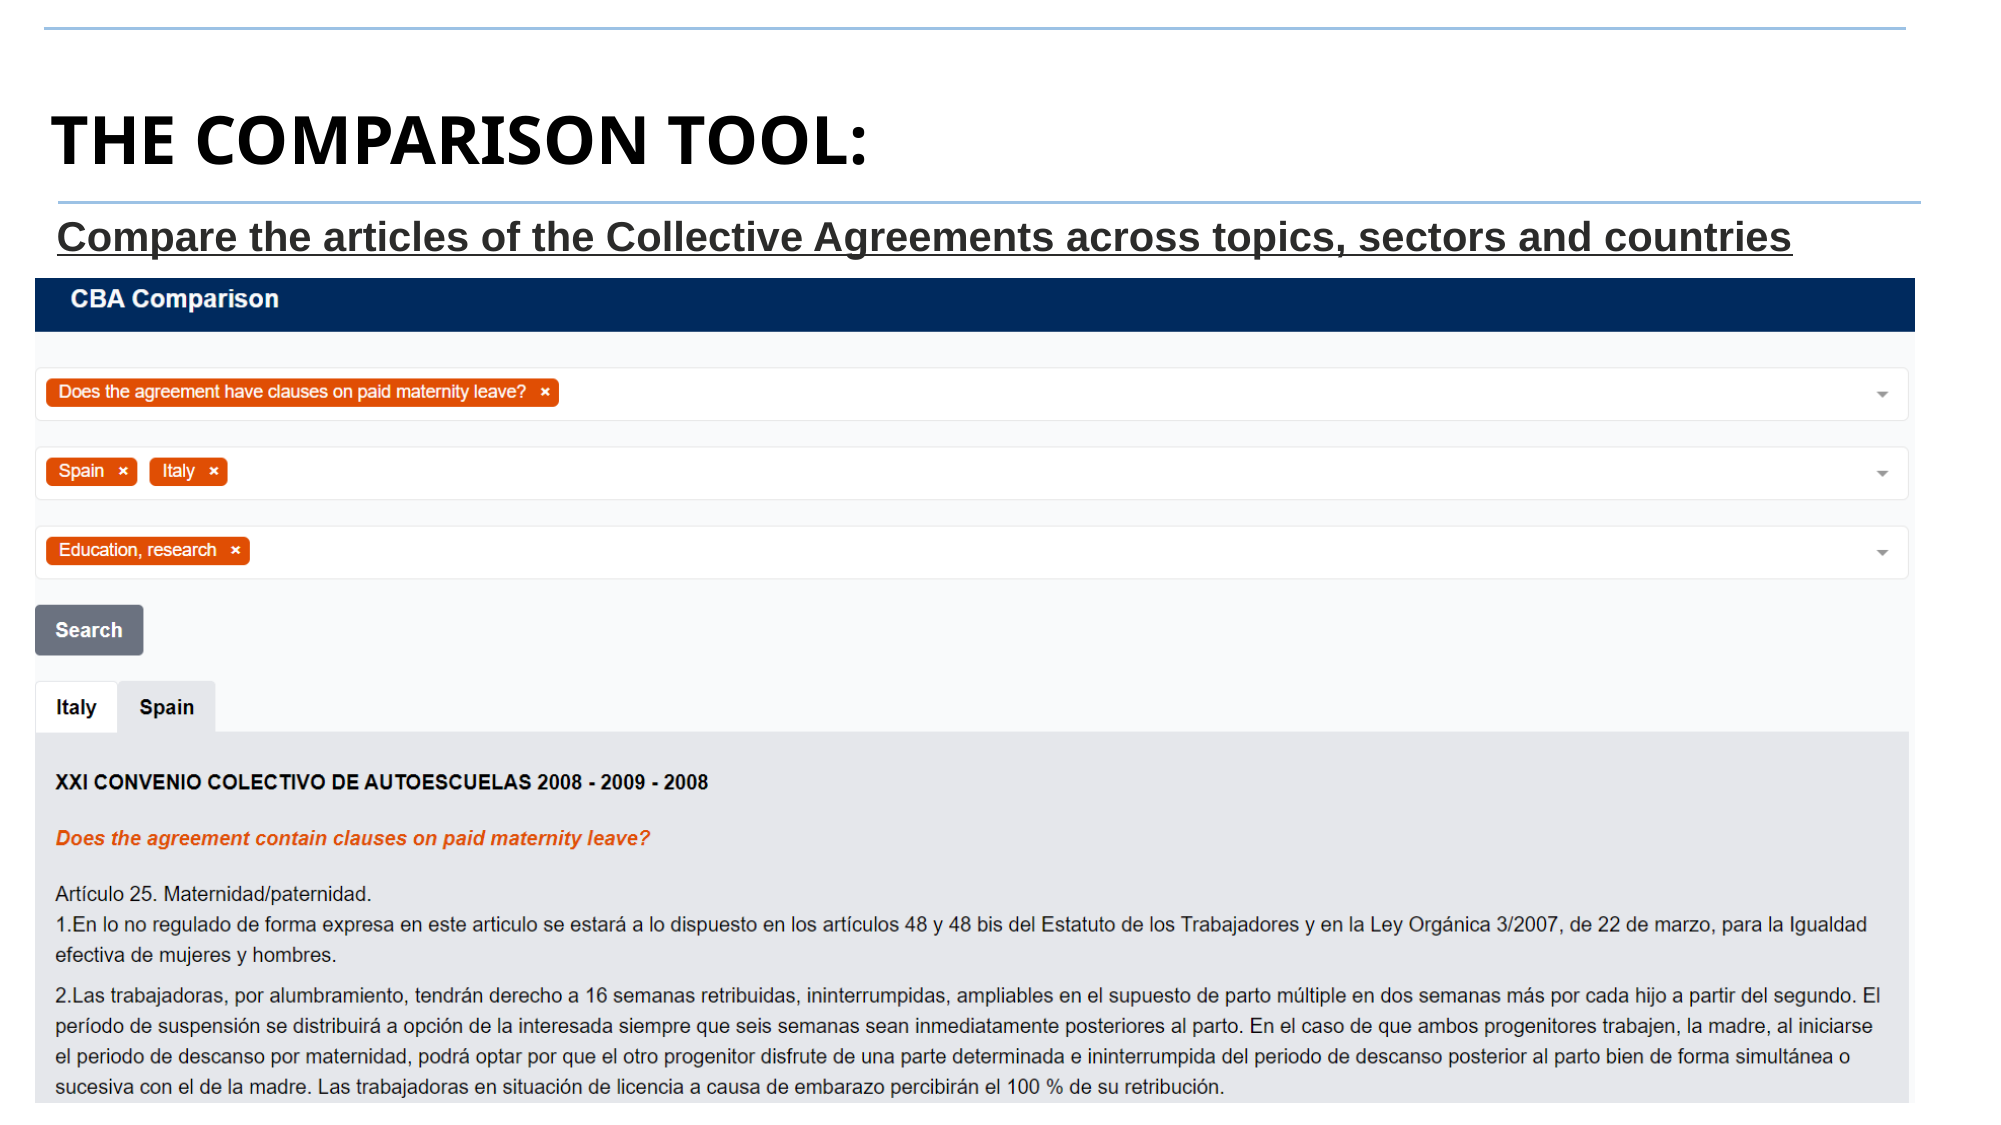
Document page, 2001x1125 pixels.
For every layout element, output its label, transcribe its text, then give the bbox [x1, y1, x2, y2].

title THE COMPARISON TOOL: [35, 28, 1915, 247]
picture [35, 278, 1915, 1103]
list Compare the articles of the Collective Agreements across topics, sectors and countries [41, 202, 1959, 856]
